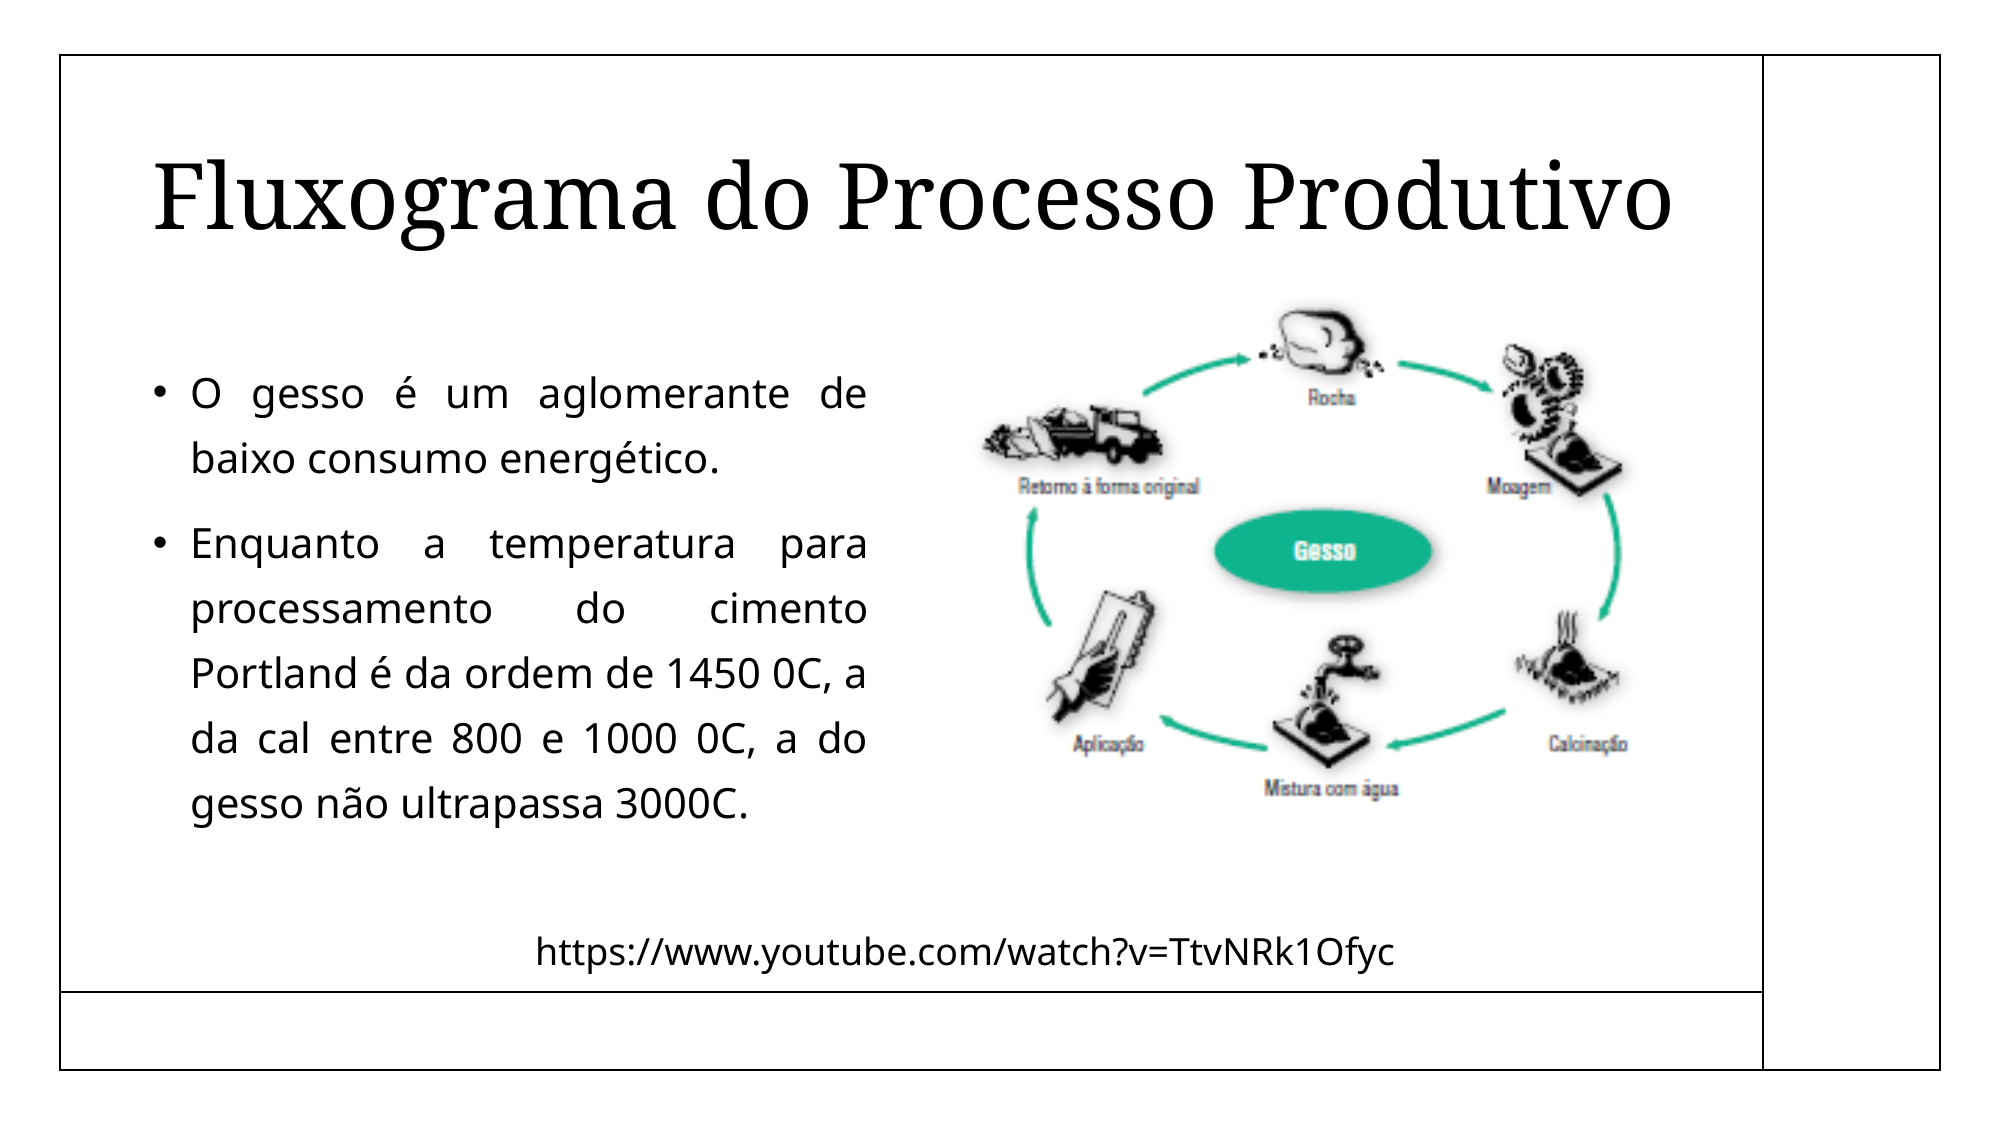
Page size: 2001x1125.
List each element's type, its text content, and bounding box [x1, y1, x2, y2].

picture [948, 281, 1695, 844]
text_box https://www.youtube.com/watch?v=TtvNRk1Ofyc [520, 921, 1644, 981]
title Fluxograma do Processo Produtivo [138, 90, 1695, 309]
list O gesso é um aglomerante de baixo consumo energético. Enquanto a temperatura para processamento do cimento Portland é da ordem de 1450 0C, a da cal entre 800 e 1000 0C, a do gesso não ultrapassa 3000C. [138, 343, 884, 959]
